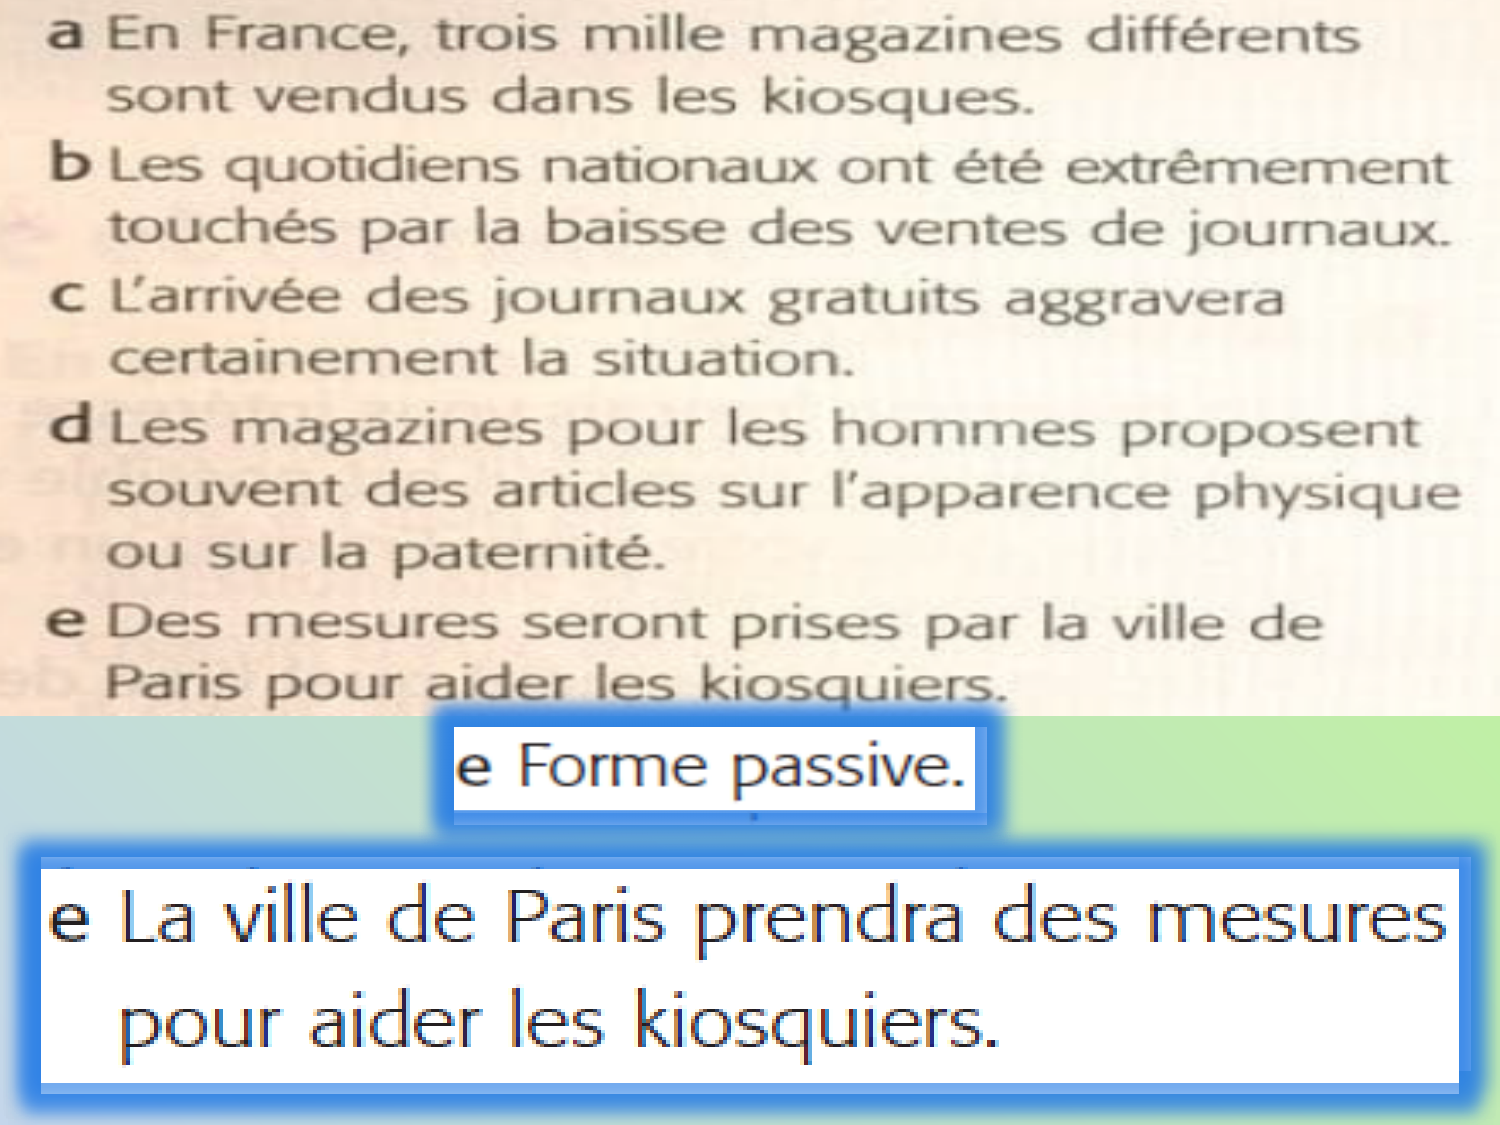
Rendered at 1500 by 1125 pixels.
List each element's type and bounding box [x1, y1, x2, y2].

picture [41, 857, 1471, 1095]
picture [454, 727, 987, 825]
picture [0, 0, 1500, 717]
